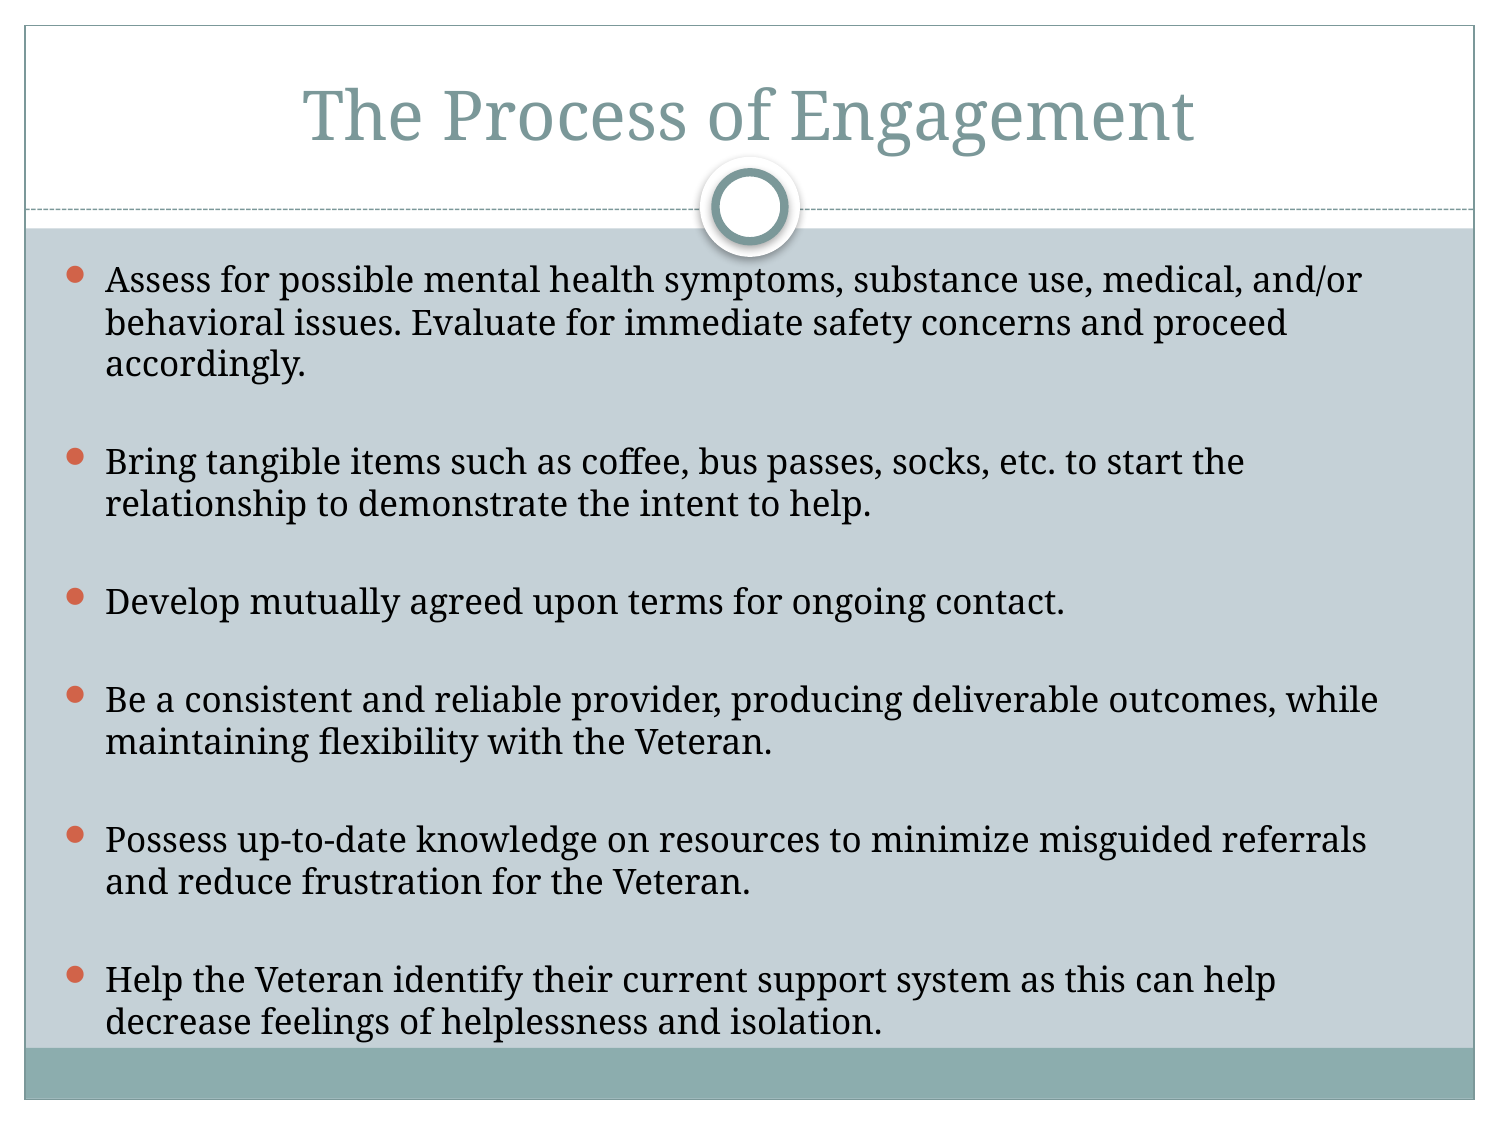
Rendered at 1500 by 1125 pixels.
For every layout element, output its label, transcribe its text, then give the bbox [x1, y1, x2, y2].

list Assess for possible mental health symptoms, substance use, medical, and/or behavioral issues. Evaluate for immediate safety concerns and proceed accordingly. Bring tangible items such as coffee, bus passes, socks, etc. to start the relationship to demonstrate the intent to help. Develop mutually agreed upon terms for ongoing contact. Be a consistent and reliable provider, producing deliverable outcomes, while maintaining flexibility with the Veteran. Possess up-to-date knowledge on resources to minimize misguided referrals and reduce frustration for the Veteran. Help the Veteran identify their current support system as this can help decrease feelings of helplessness and isolation. [49, 250, 1445, 1050]
title The Process of Engagement [49, 37, 1450, 162]
